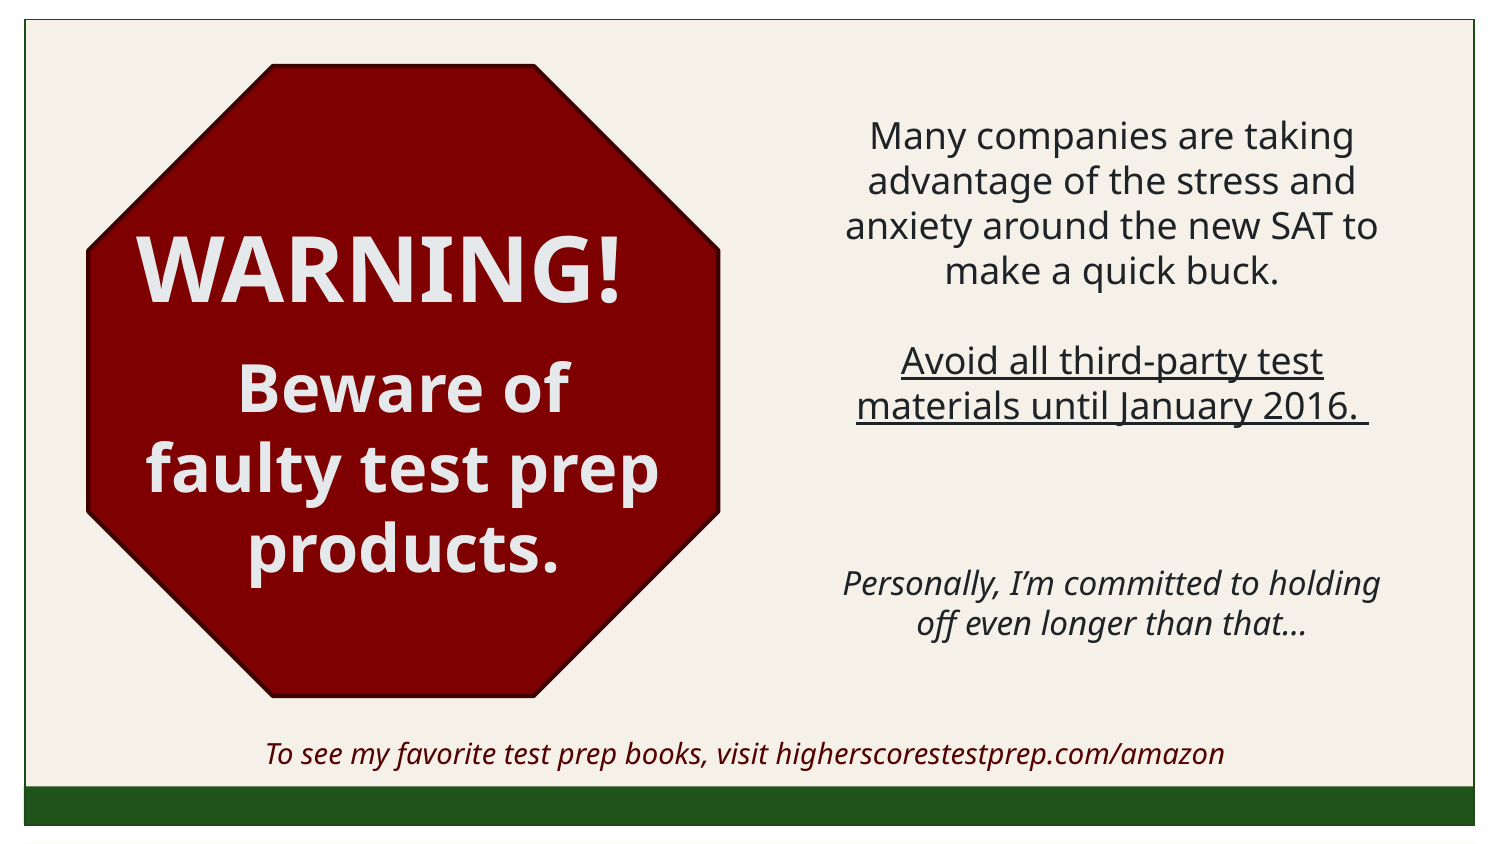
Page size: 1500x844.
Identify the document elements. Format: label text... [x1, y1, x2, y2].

text_box [132, 63, 674, 203]
text_box [685, 214, 721, 548]
text_box To see my favorite test prep books, visit higherscorestestprep.com/amazon [146, 727, 1345, 778]
text_box WARNING! Beware of faulty test prep products. [121, 203, 685, 703]
text_box [86, 214, 121, 548]
text_box Many companies are taking advantage of the stress and anxiety around the new SAT to make a quick buck. Avoid all third-party test materials until January 2016. Personally, I’m committed to holding off even longer than that… [806, 104, 1419, 650]
